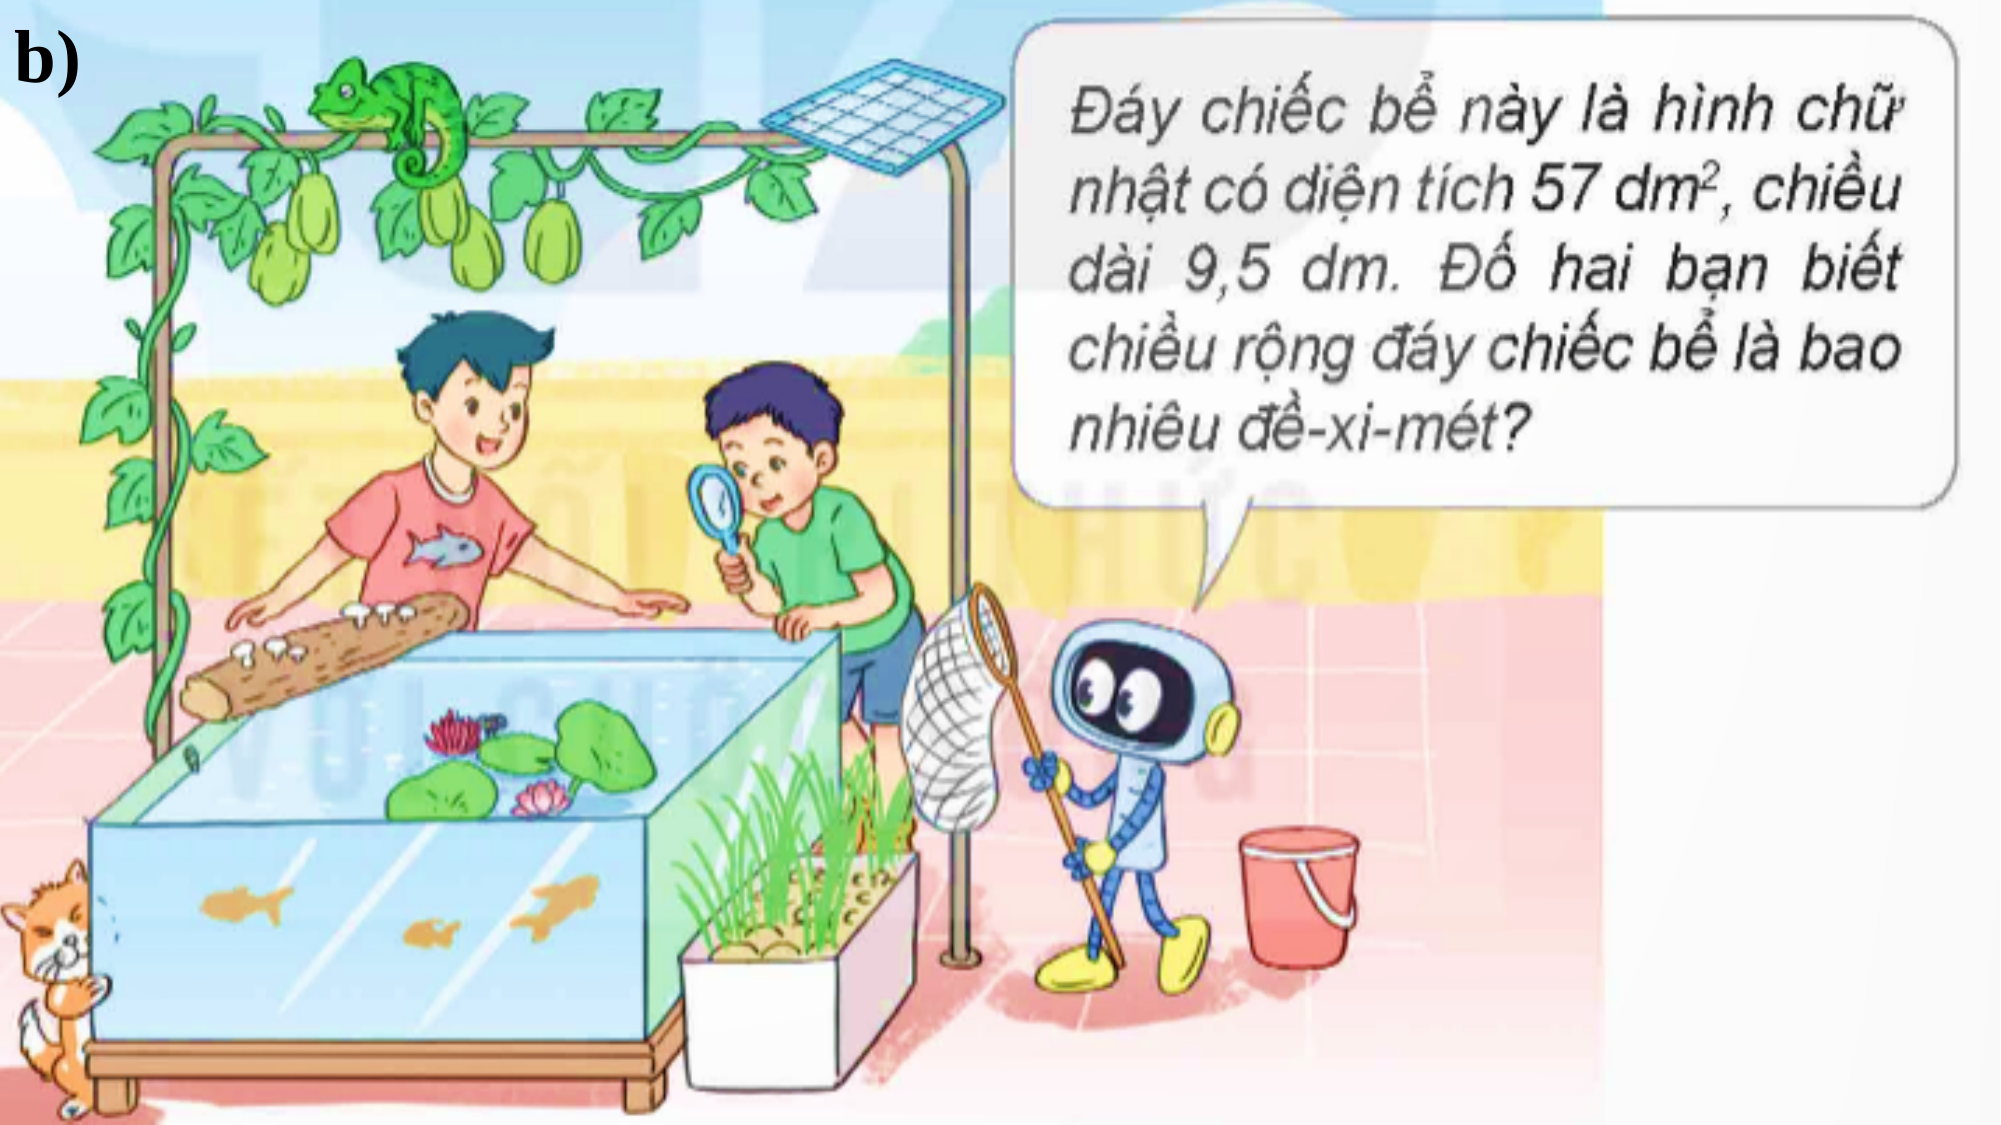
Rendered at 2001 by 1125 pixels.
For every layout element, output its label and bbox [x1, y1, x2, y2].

list [0, 0, 2000, 1125]
